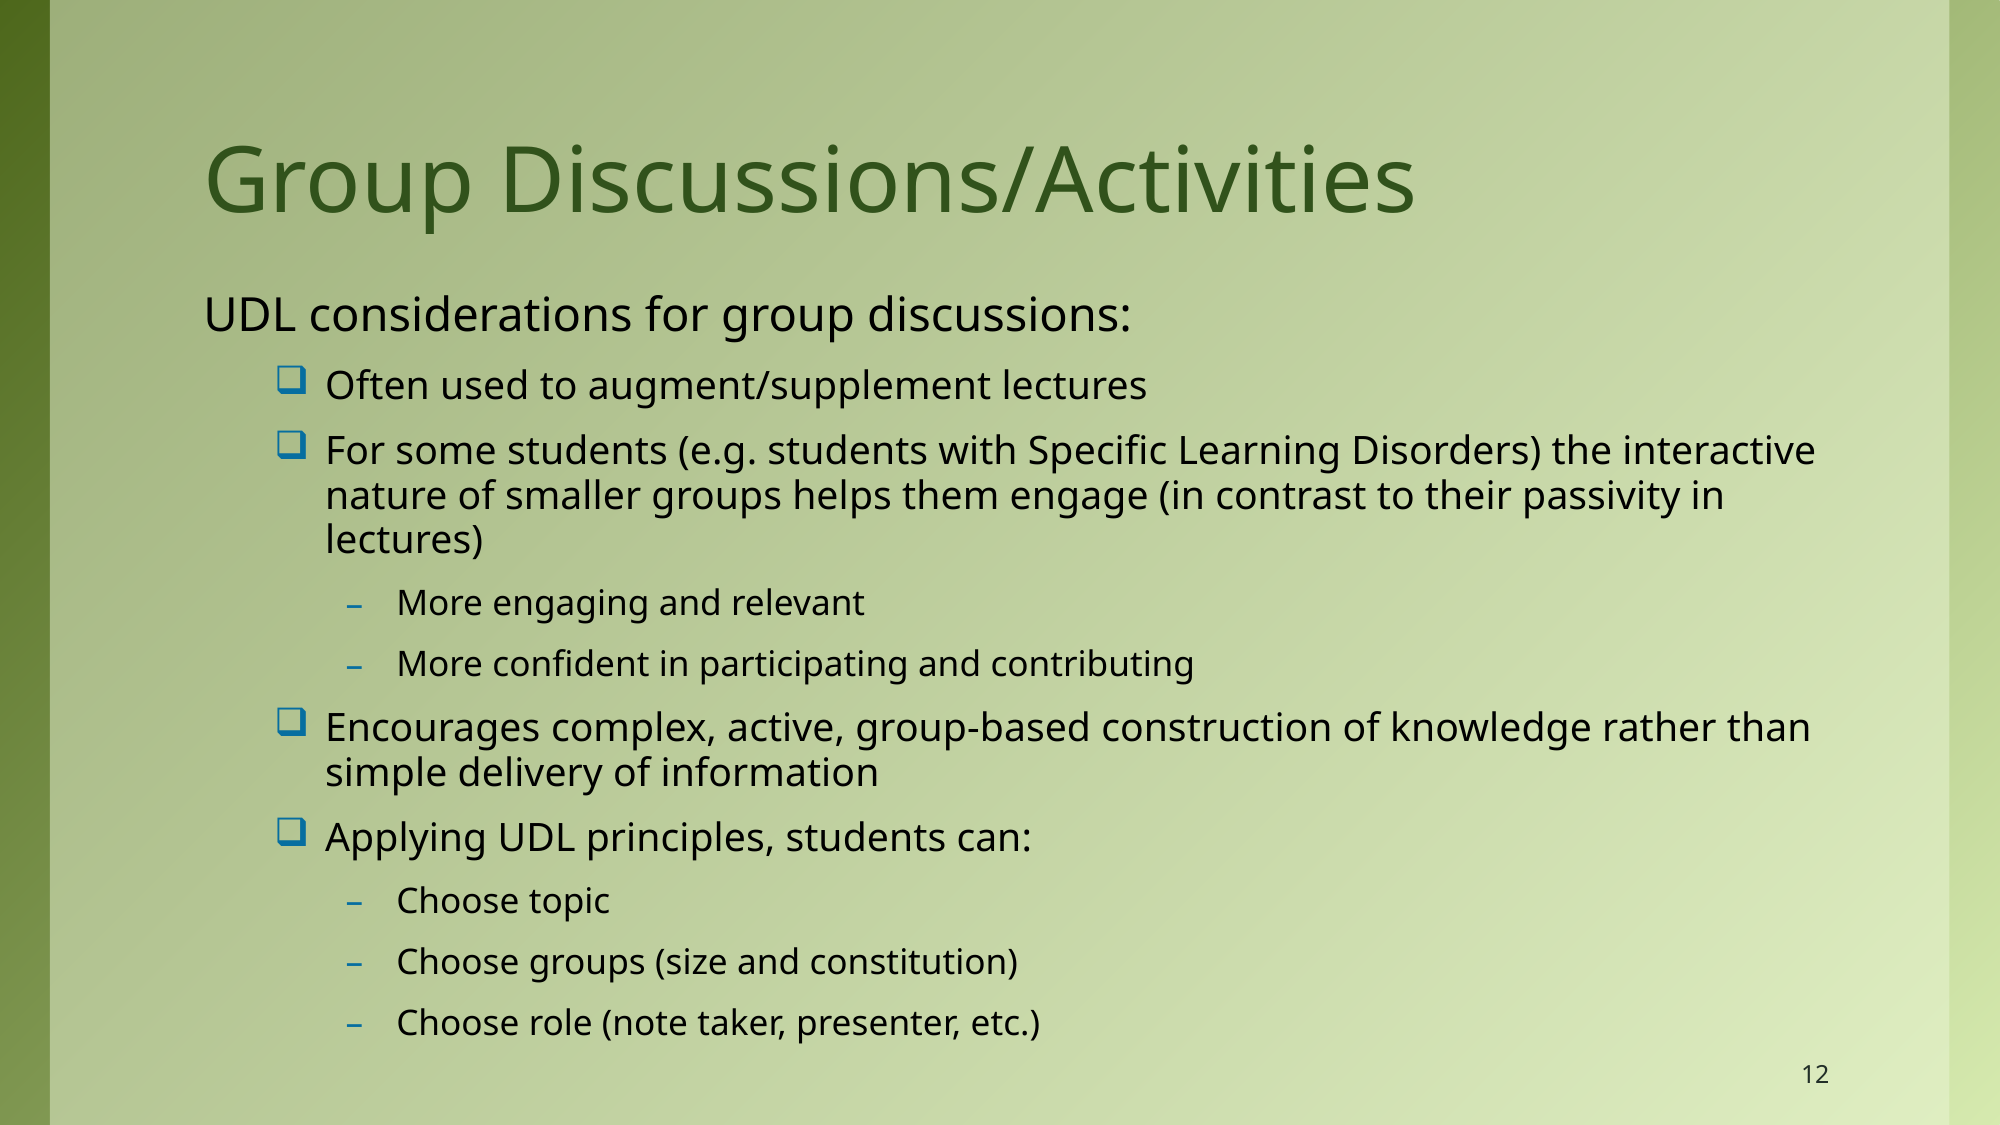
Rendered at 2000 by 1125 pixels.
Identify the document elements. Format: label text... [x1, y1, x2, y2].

list UDL considerations for group discussions: Often used to augment/supplement lectures For some students (e.g. students with Specific Learning Disorders) the interactive nature of smaller groups helps them engage (in contrast to their passivity in lectures) More engaging and relevant More confident in participating and contributing Encourages complex, active, group-based construction of knowledge rather than simple delivery of information Applying UDL principles, students can: Choose topic Choose groups (size and constitution) Choose role (note taker, presenter, etc.) [183, 279, 1850, 1059]
slide_number 12 [1667, 1050, 1850, 1103]
title Group Discussions/Activities [183, 12, 1850, 242]
